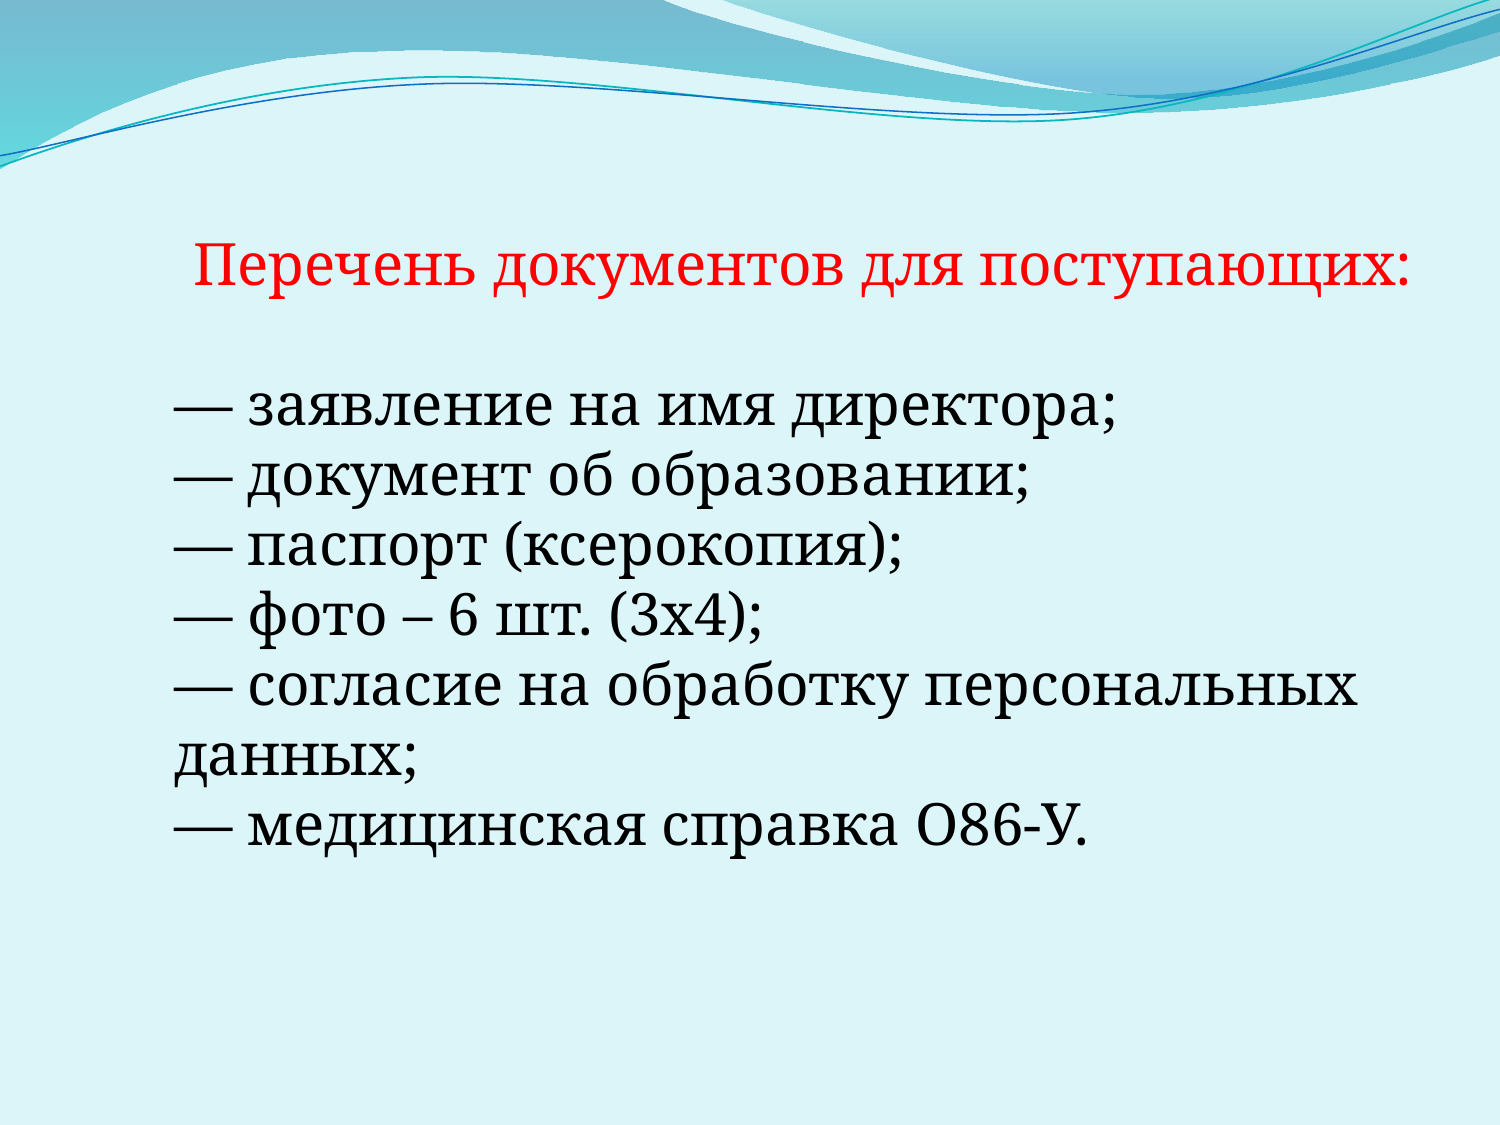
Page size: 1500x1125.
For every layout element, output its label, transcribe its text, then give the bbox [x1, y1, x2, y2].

text_box Перечень документов для поступающих: — заявление на имя директора; — документ об образовании; — паспорт (ксерокопия); — фото – 6 шт. (3х4); — согласие на обработку персональных данных; — медицинская справка О86-У. [159, 219, 1447, 865]
